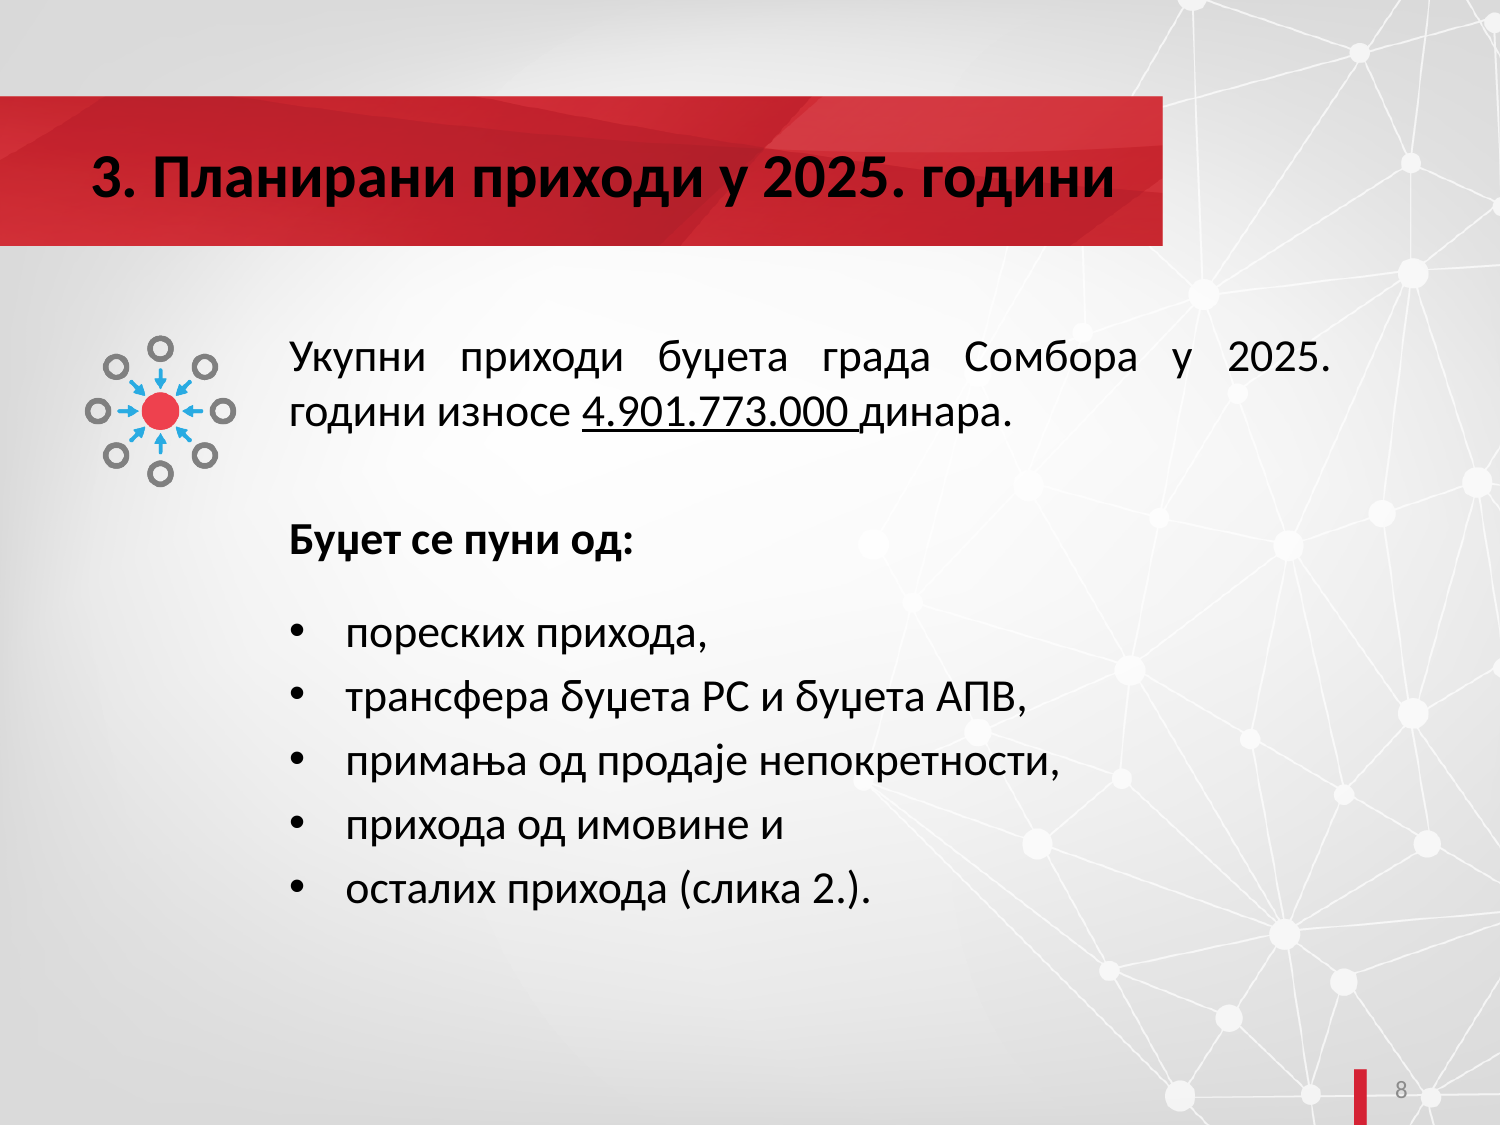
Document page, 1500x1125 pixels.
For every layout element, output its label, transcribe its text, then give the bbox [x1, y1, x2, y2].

list Укупни приходи буџета града Сомбора у 2025. години износе 4.901.773.000 динара. Буџет се пуни од: пореских прихода, трансферa буџета РС и буџета АПВ, примања од продаје непокретности, прихода од имовине и осталих прихода (слика 2.). [274, 317, 1347, 1003]
picture [0, 0, 1500, 1125]
slide_number 8 [1073, 1058, 1423, 1119]
title 3. Планирани приходи у 2025. години [75, 103, 1165, 242]
